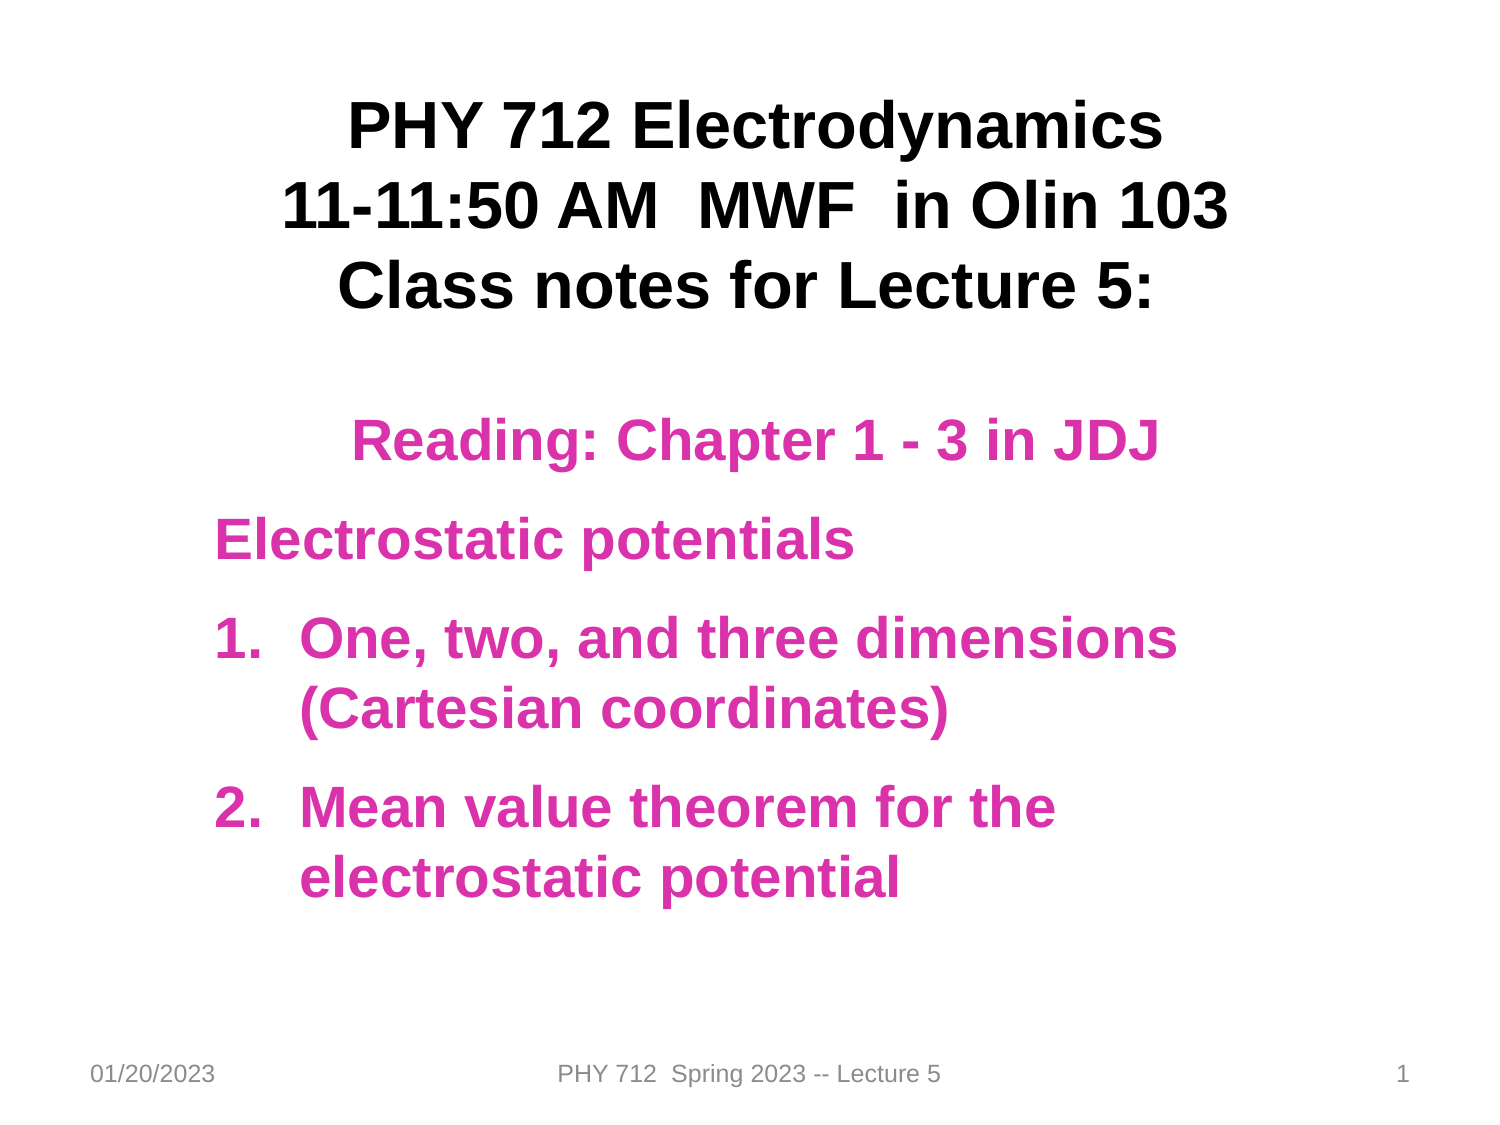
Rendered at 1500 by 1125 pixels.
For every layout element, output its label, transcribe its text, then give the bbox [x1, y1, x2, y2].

footer PHY 712 Spring 2023 -- Lecture 5 [512, 1042, 988, 1103]
text_box PHY 712 Electrodynamics 11-11:50 AM MWF in Olin 103 Class notes for Lecture 5: Reading: Chapter 1 - 3 in JDJ Electrostatic potentials One, two, and three dimensions (Cartesian coordinates) Mean value theorem for the electrostatic potential [124, 75, 1388, 987]
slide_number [75, 1042, 425, 1103]
slide_number 1 [1074, 1042, 1425, 1103]
